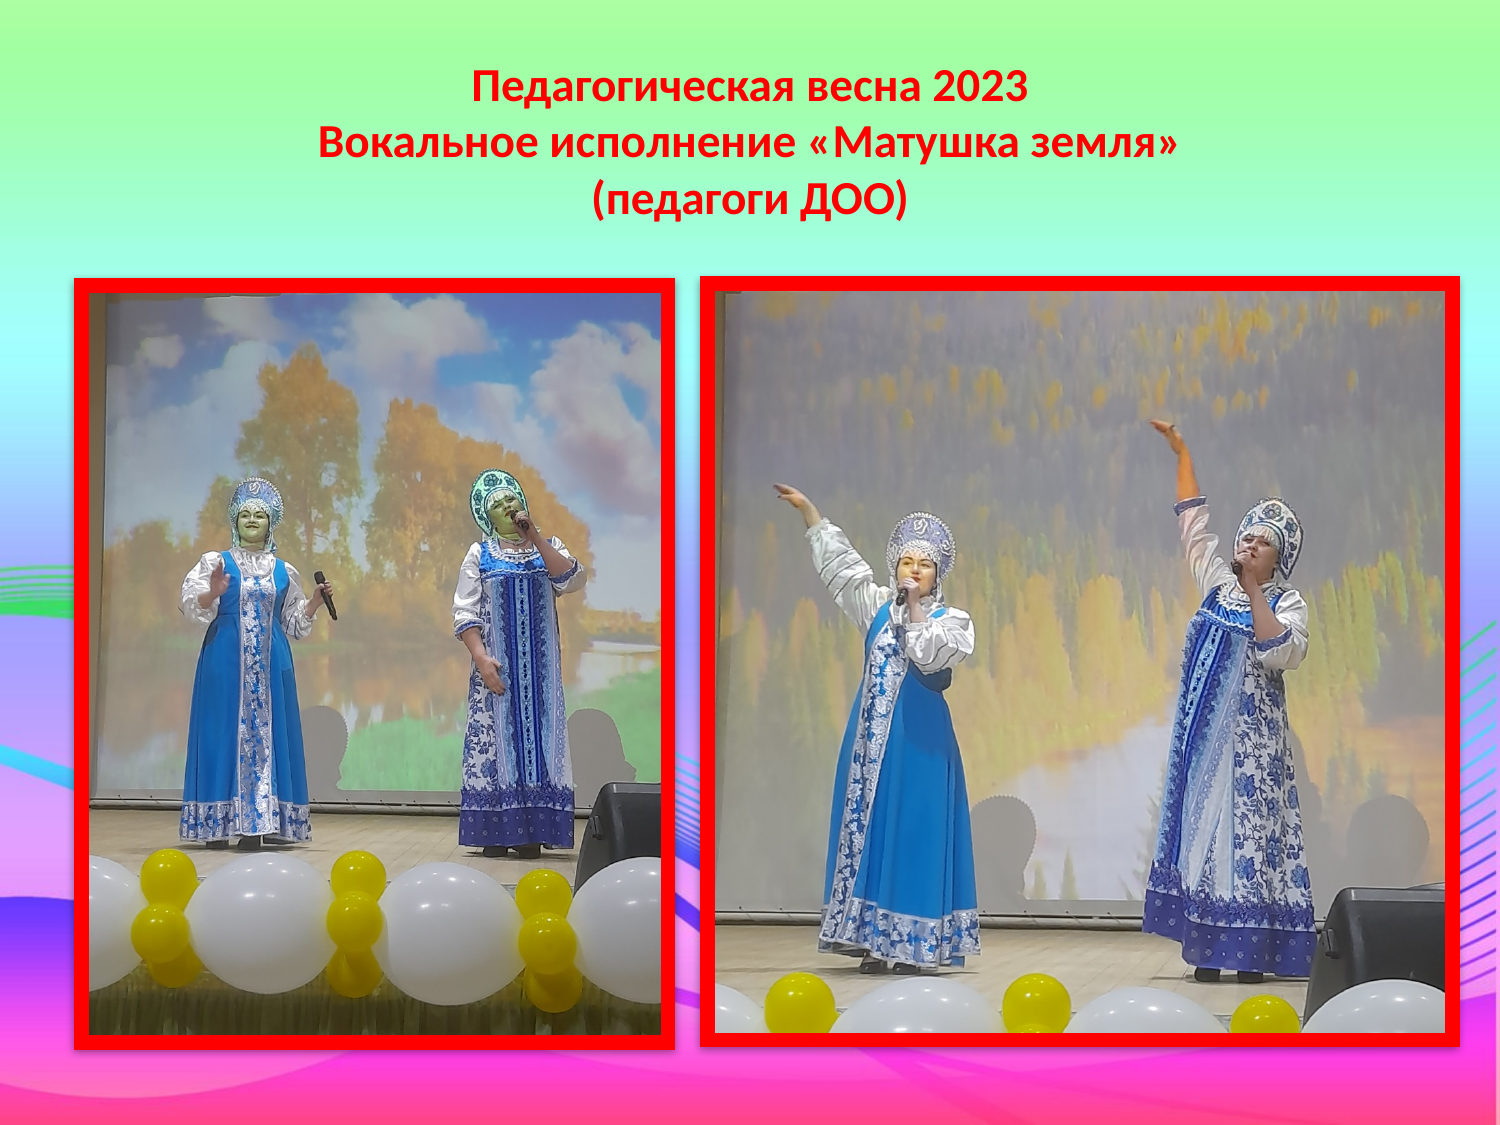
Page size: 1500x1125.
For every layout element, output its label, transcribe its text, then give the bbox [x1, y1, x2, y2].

title Педагогическая весна 2023 Вокальное исполнение «Матушка земля» (педагоги ДОО) [75, 45, 1425, 233]
picture [0, 0, 1500, 1125]
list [88, 292, 662, 1036]
